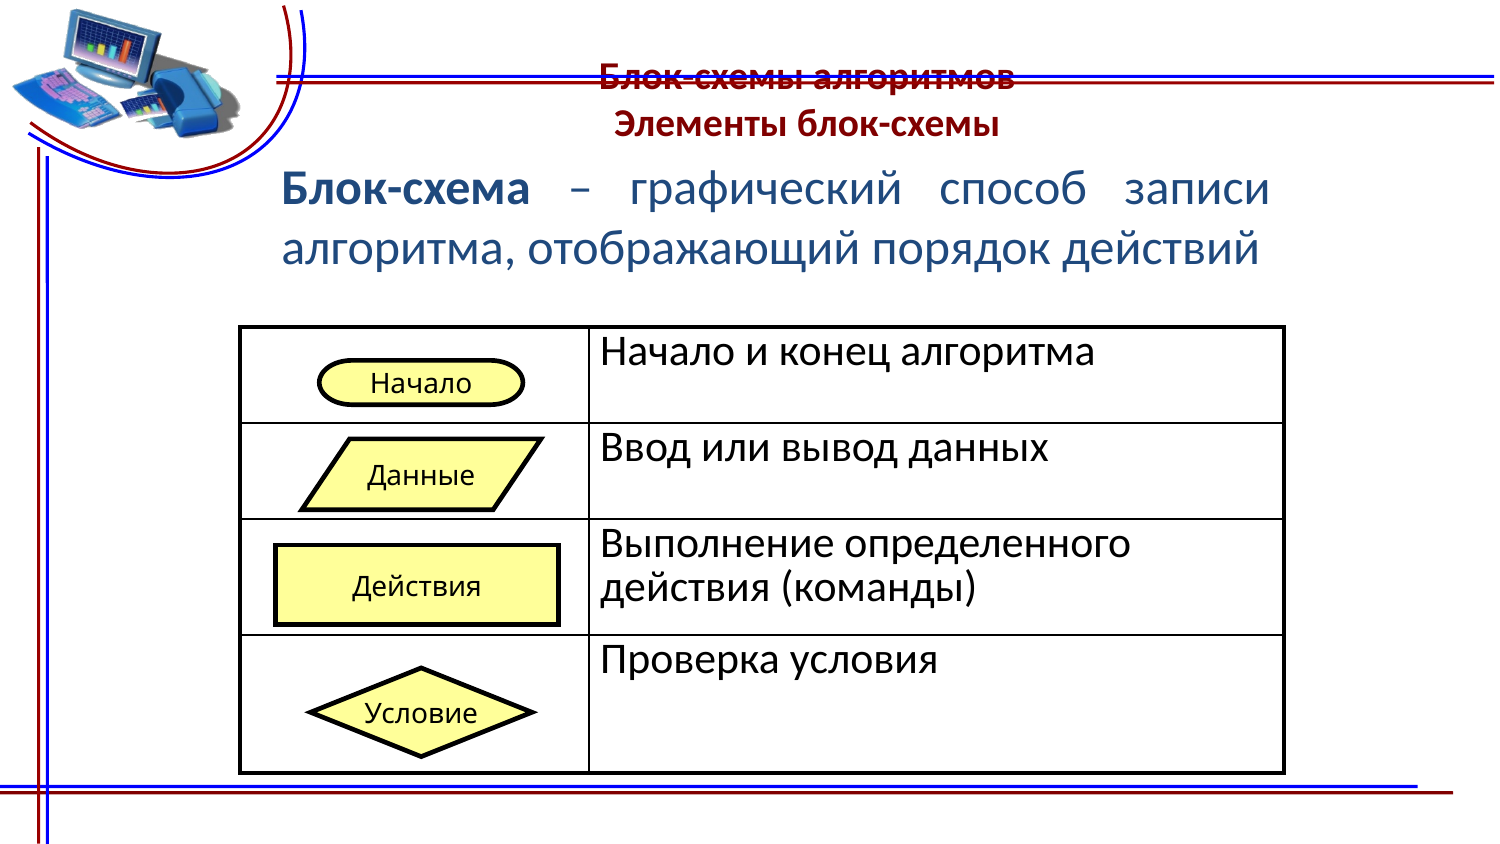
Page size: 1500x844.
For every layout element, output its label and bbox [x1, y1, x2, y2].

text_box [0, 0, 1495, 844]
